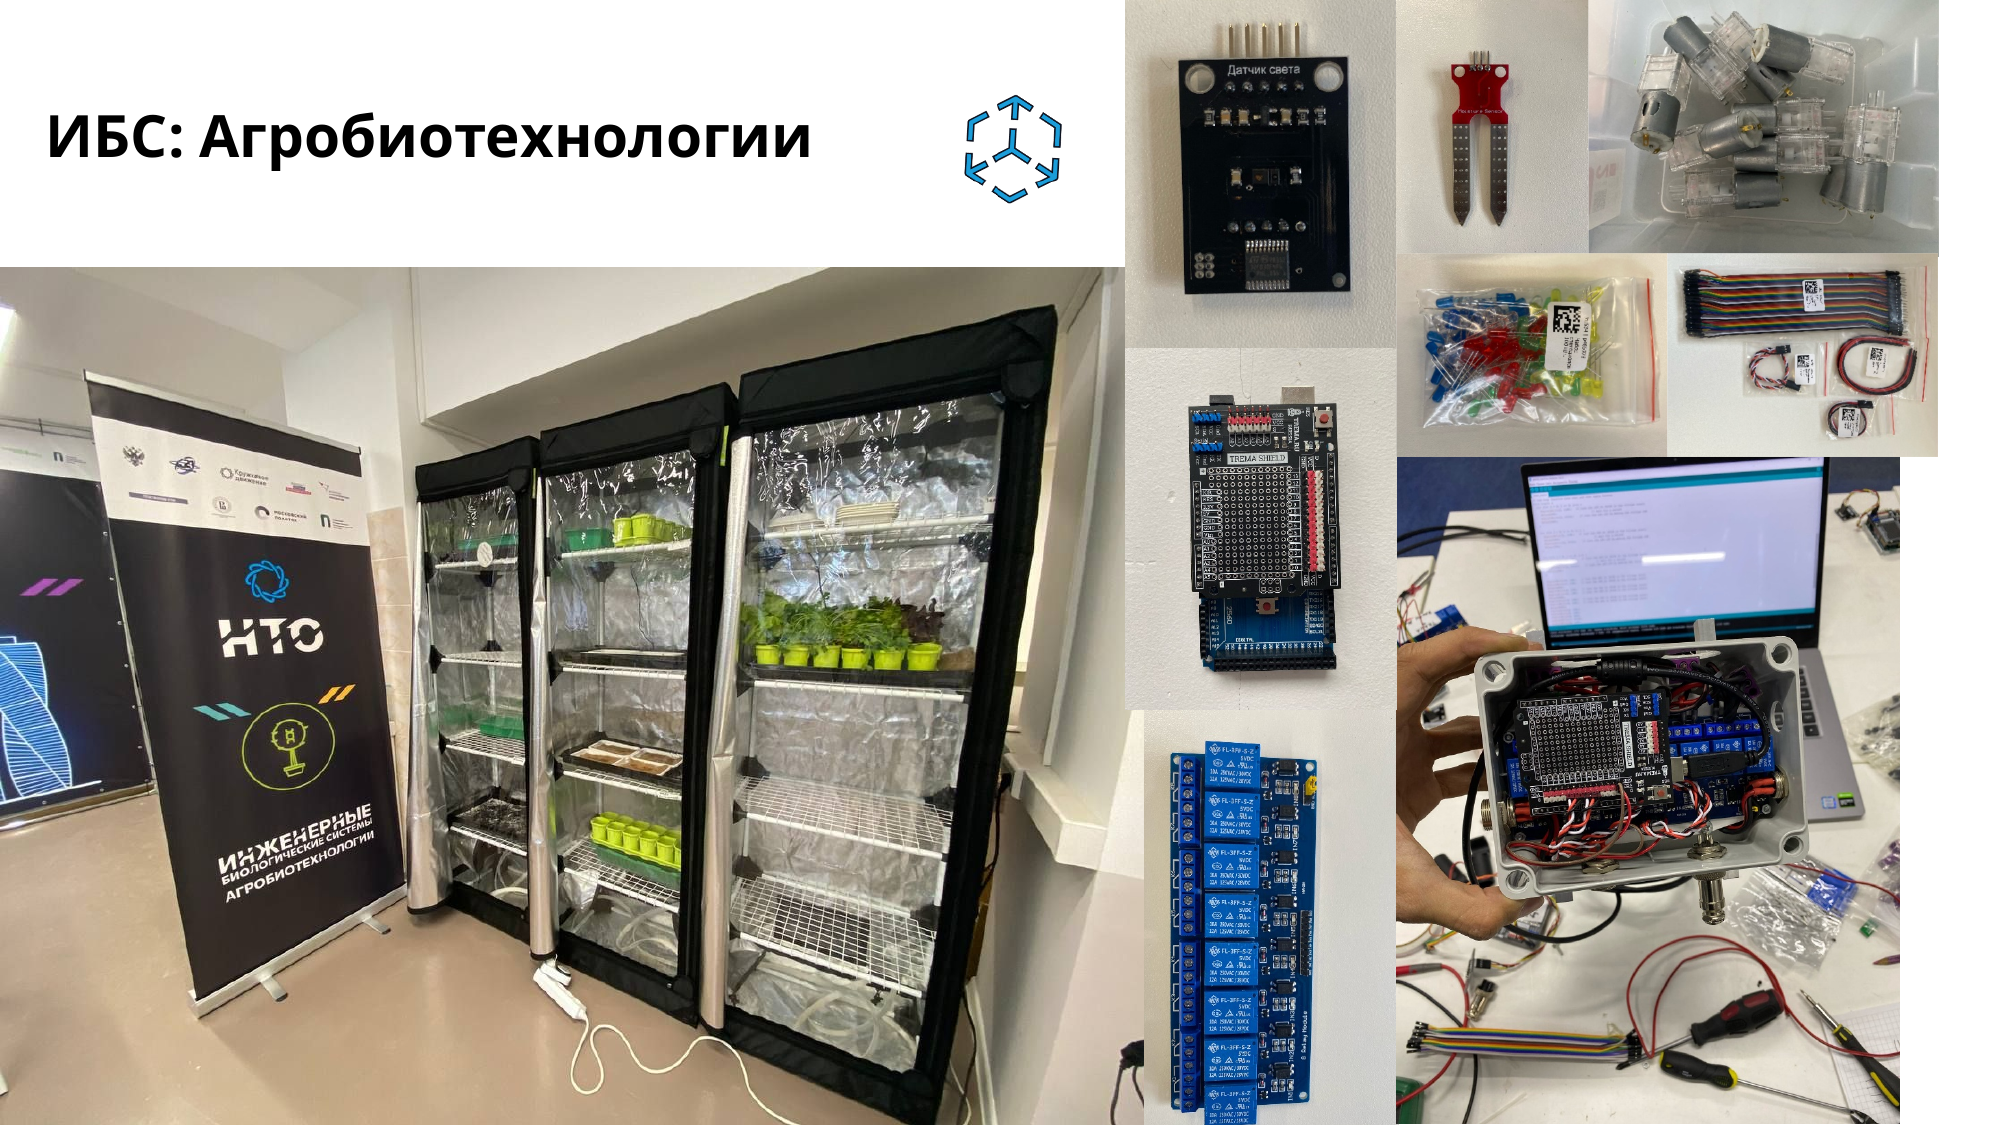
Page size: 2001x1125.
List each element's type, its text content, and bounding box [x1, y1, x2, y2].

picture [848, 0, 1938, 1125]
title ИБС: Агробиотехнологии [30, 29, 980, 248]
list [0, 267, 1144, 1125]
